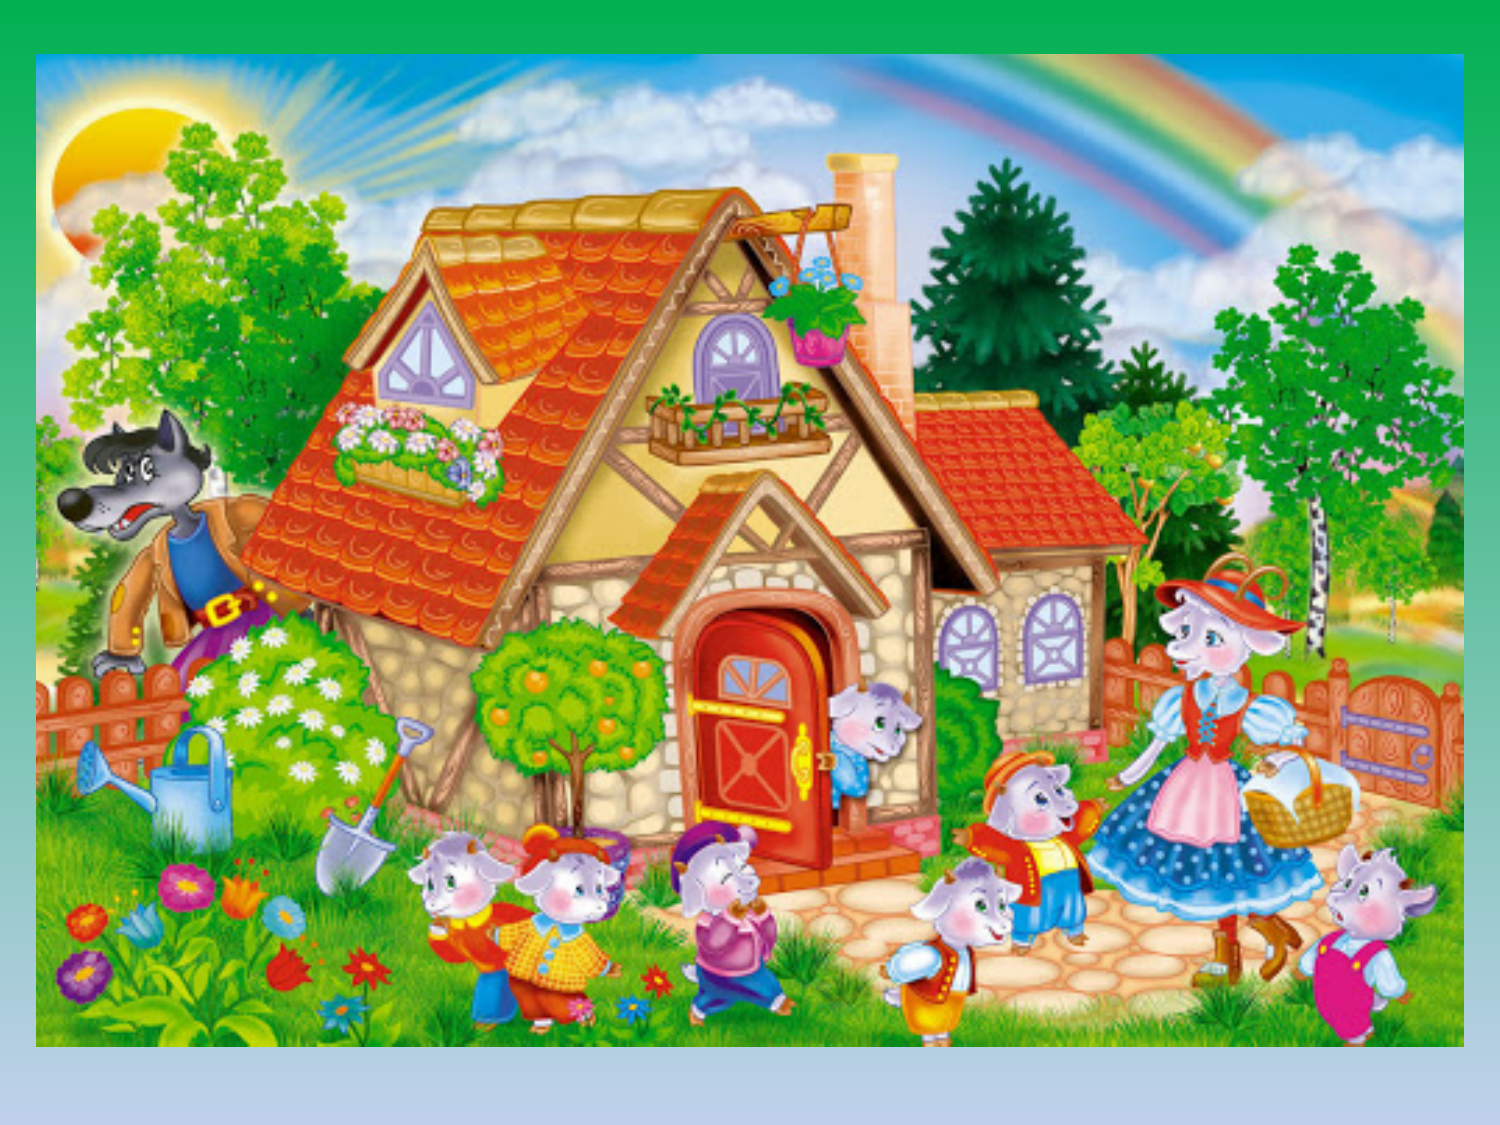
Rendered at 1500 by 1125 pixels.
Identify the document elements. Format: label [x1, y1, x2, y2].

picture [36, 54, 1464, 1047]
